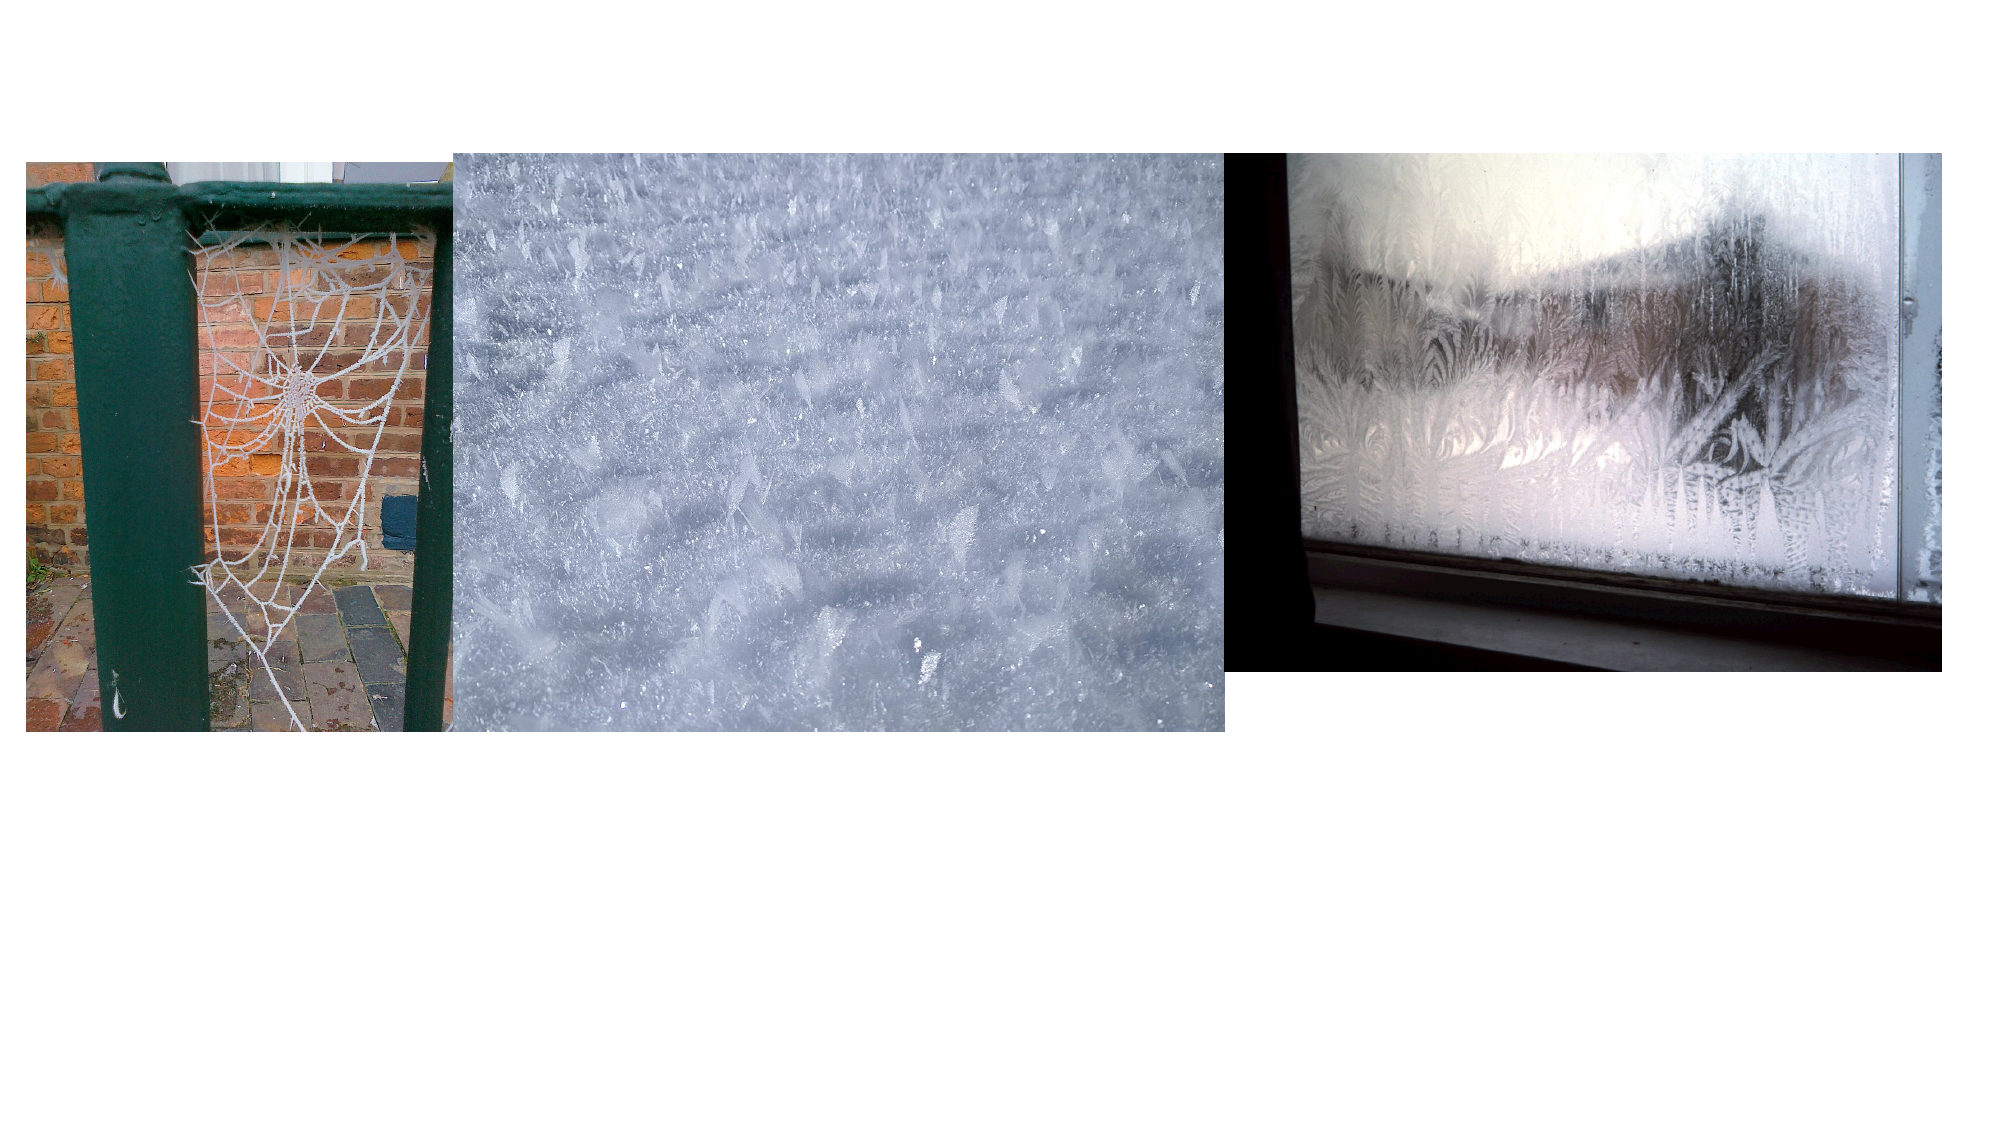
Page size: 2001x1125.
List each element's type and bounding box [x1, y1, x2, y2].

picture [26, 153, 1942, 733]
